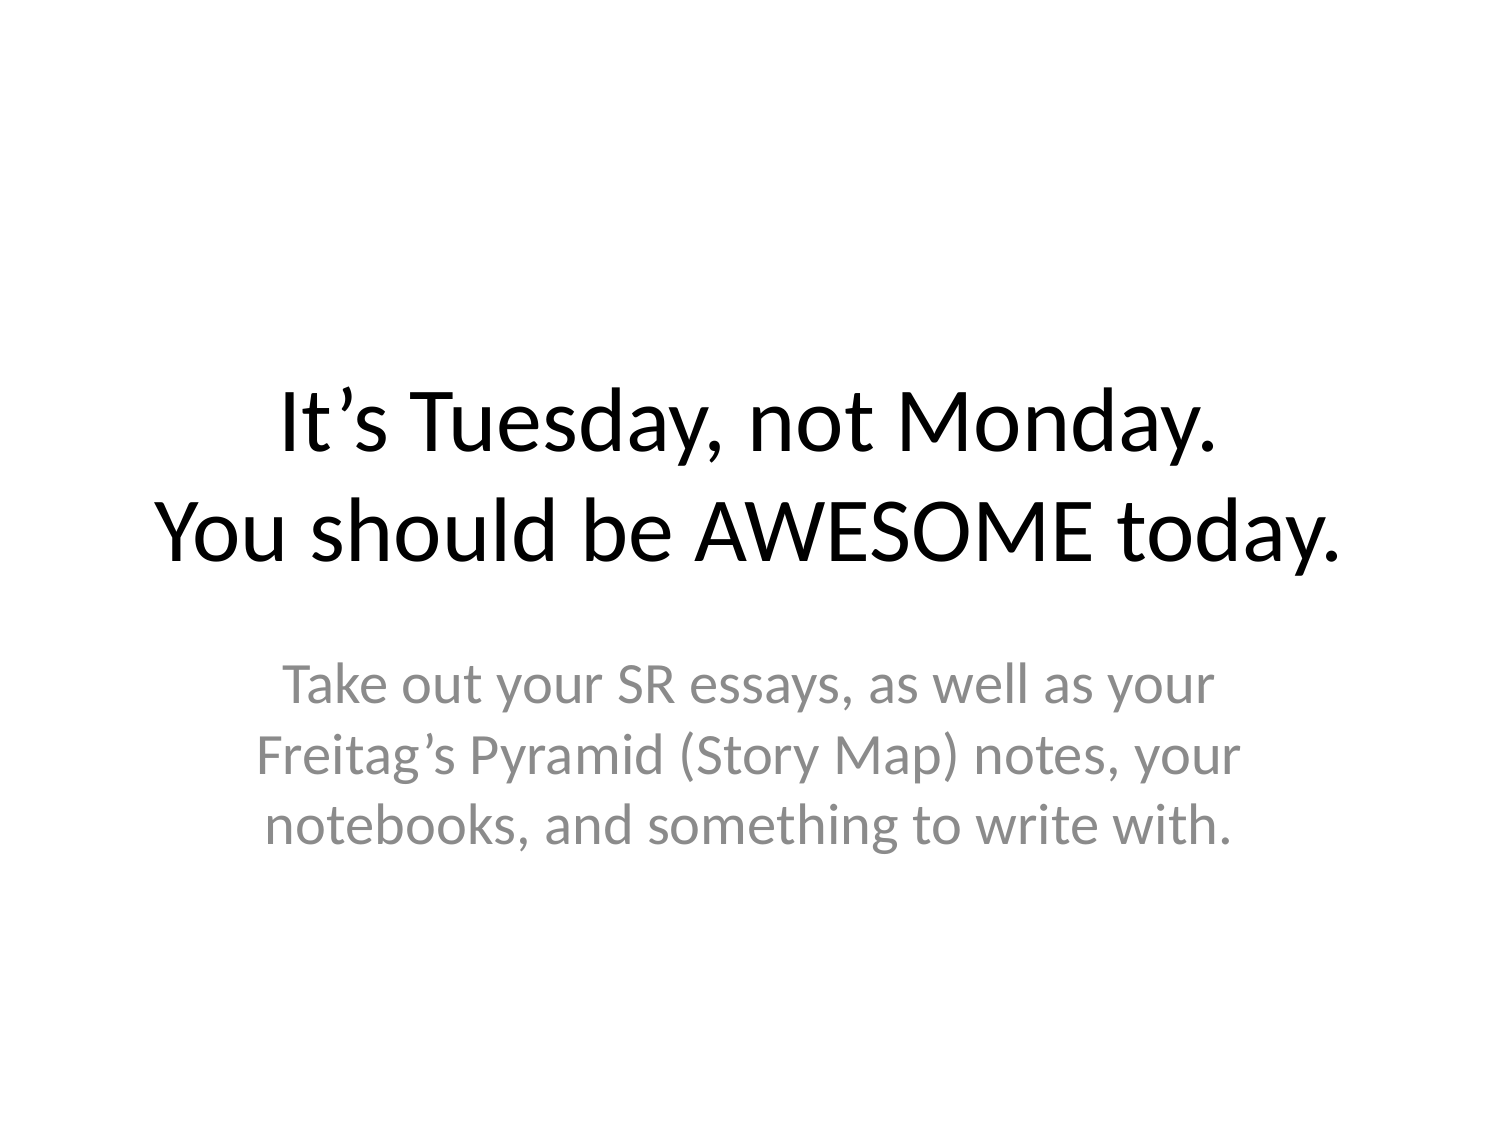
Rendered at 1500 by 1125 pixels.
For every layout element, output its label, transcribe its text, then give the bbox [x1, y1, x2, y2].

title It’s Tuesday, not Monday. You should be AWESOME today. [112, 349, 1388, 591]
subtitle Take out your SR essays, as well as your Freitag’s Pyramid (Story Map) notes, your notebooks, and something to write with. [225, 637, 1275, 925]
